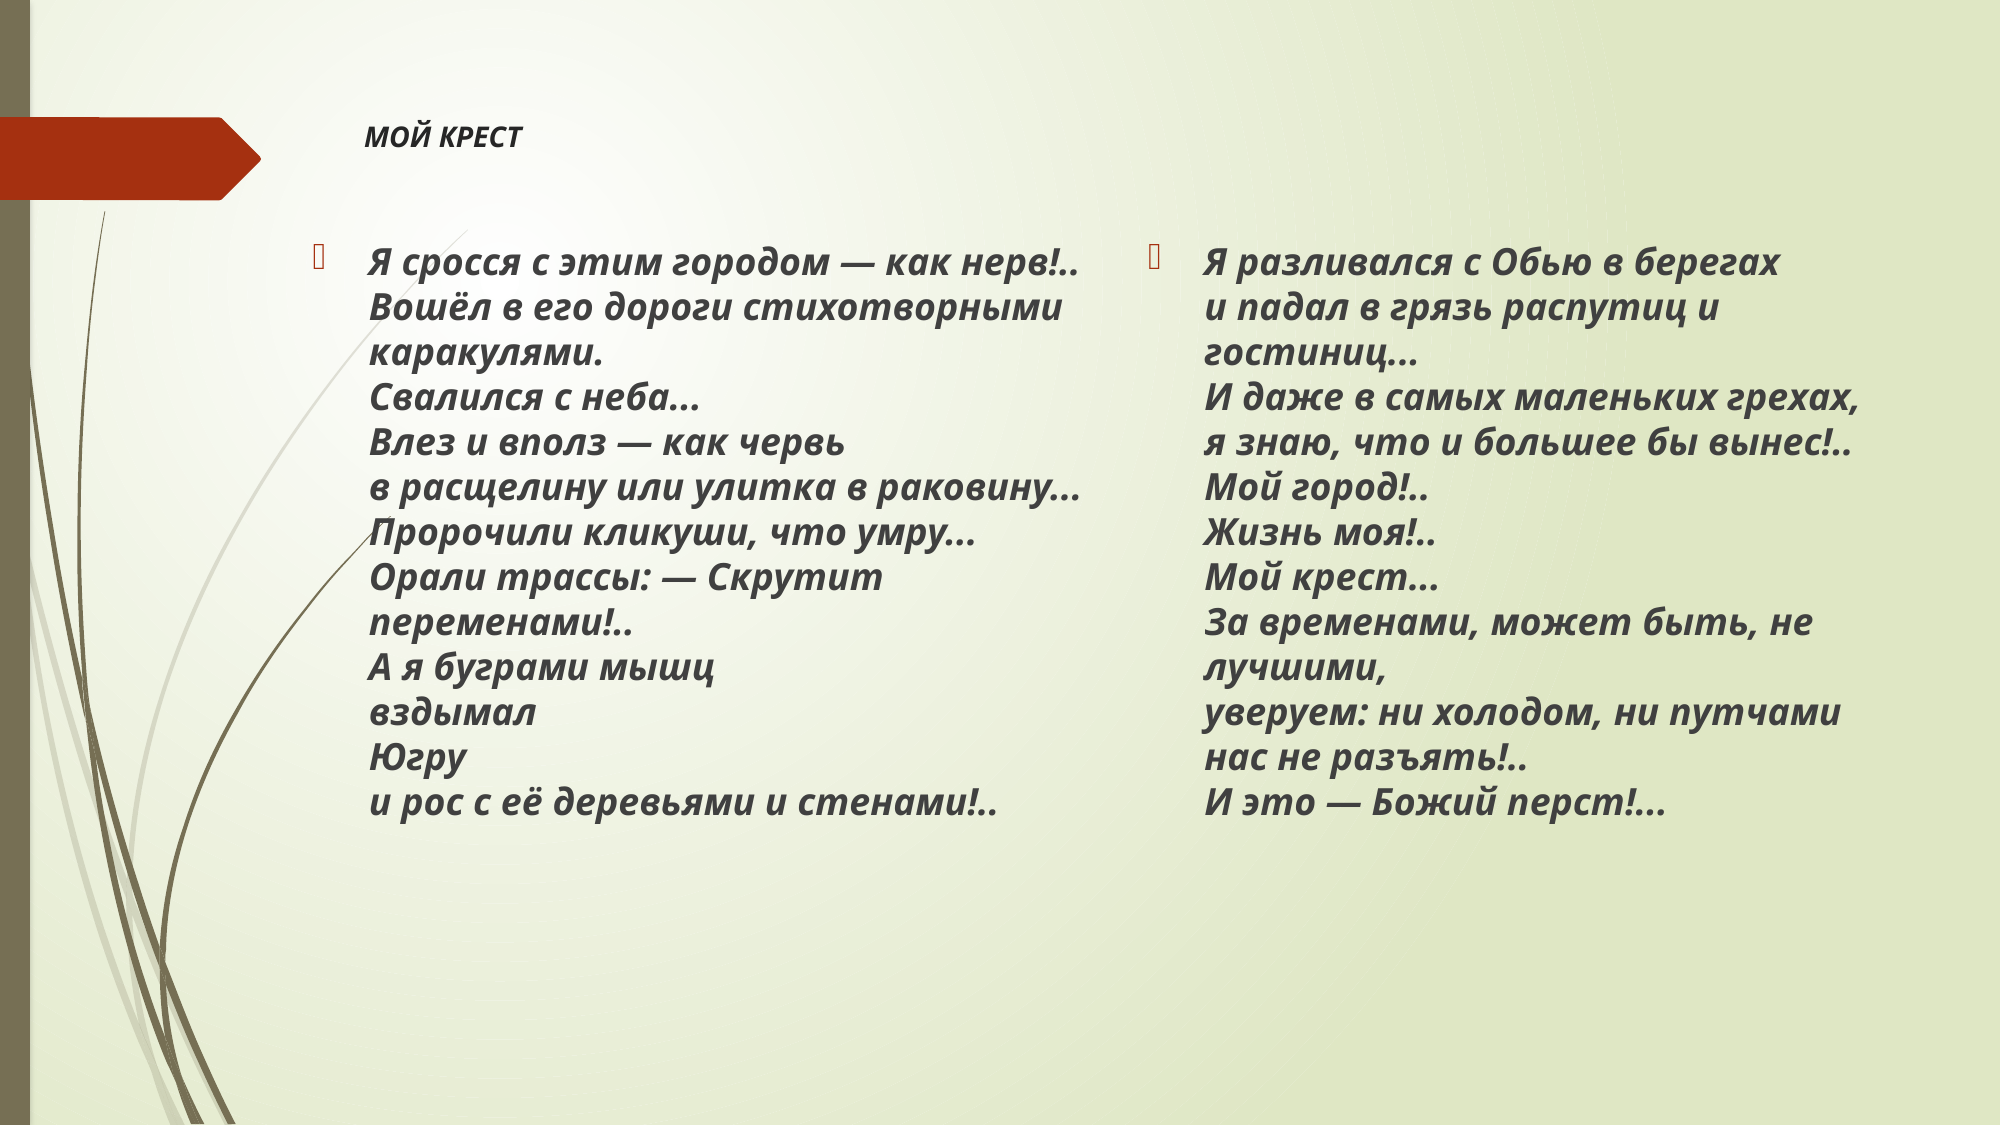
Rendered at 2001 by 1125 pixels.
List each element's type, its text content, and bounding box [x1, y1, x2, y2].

list Я сросся с этим городом — как нерв!.. Вошёл в его дороги стихотворными каракулями. Свалился с неба... Влез и вполз — как червь в расщелину или улитка в раковину... Пророчили кликуши, что умру... Орали трассы: — Скрутит переменами!.. А я буграми мышц вздымал Югру и рос с её деревьями и стенами!.. [297, 230, 1133, 981]
list Я разливался с Обью в берегах и падал в грязь распутиц и гостиниц... И даже в самых маленьких грехах, я знаю, что и большее бы вынес!.. Мой город!.. Жизнь моя!.. Мой крест... За временами, может быть, не лучшими, уверуем: ни холодом, ни путчами нас не разъять!.. И это — Божий перст!... [1133, 230, 1888, 969]
title МОЙ КРЕСТ [349, 111, 1911, 198]
